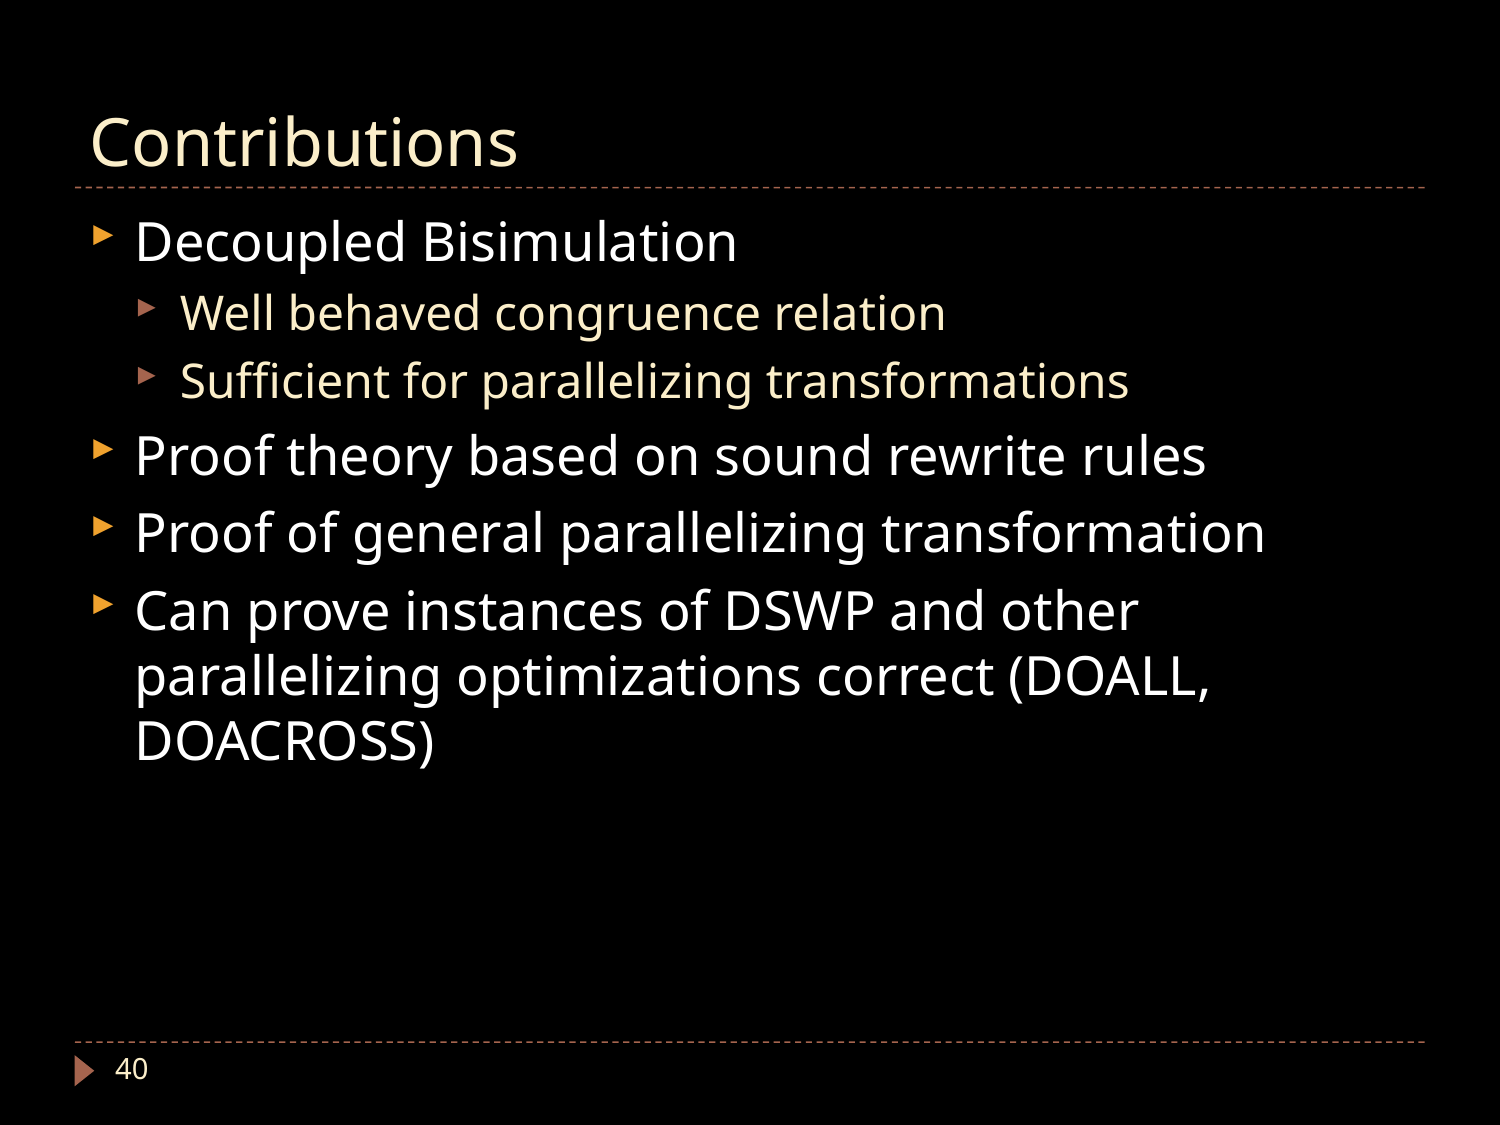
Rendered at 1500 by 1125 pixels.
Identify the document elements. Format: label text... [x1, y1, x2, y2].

list Decoupled Bisimulation Well behaved congruence relation Sufficient for parallelizing transformations Proof theory based on sound rewrite rules Proof of general parallelizing transformation Can prove instances of DSWP and other parallelizing optimizations correct (DOALL, DOACROSS) [75, 200, 1425, 1010]
title Contributions [75, 24, 1425, 188]
slide_number 40 [100, 1042, 426, 1103]
